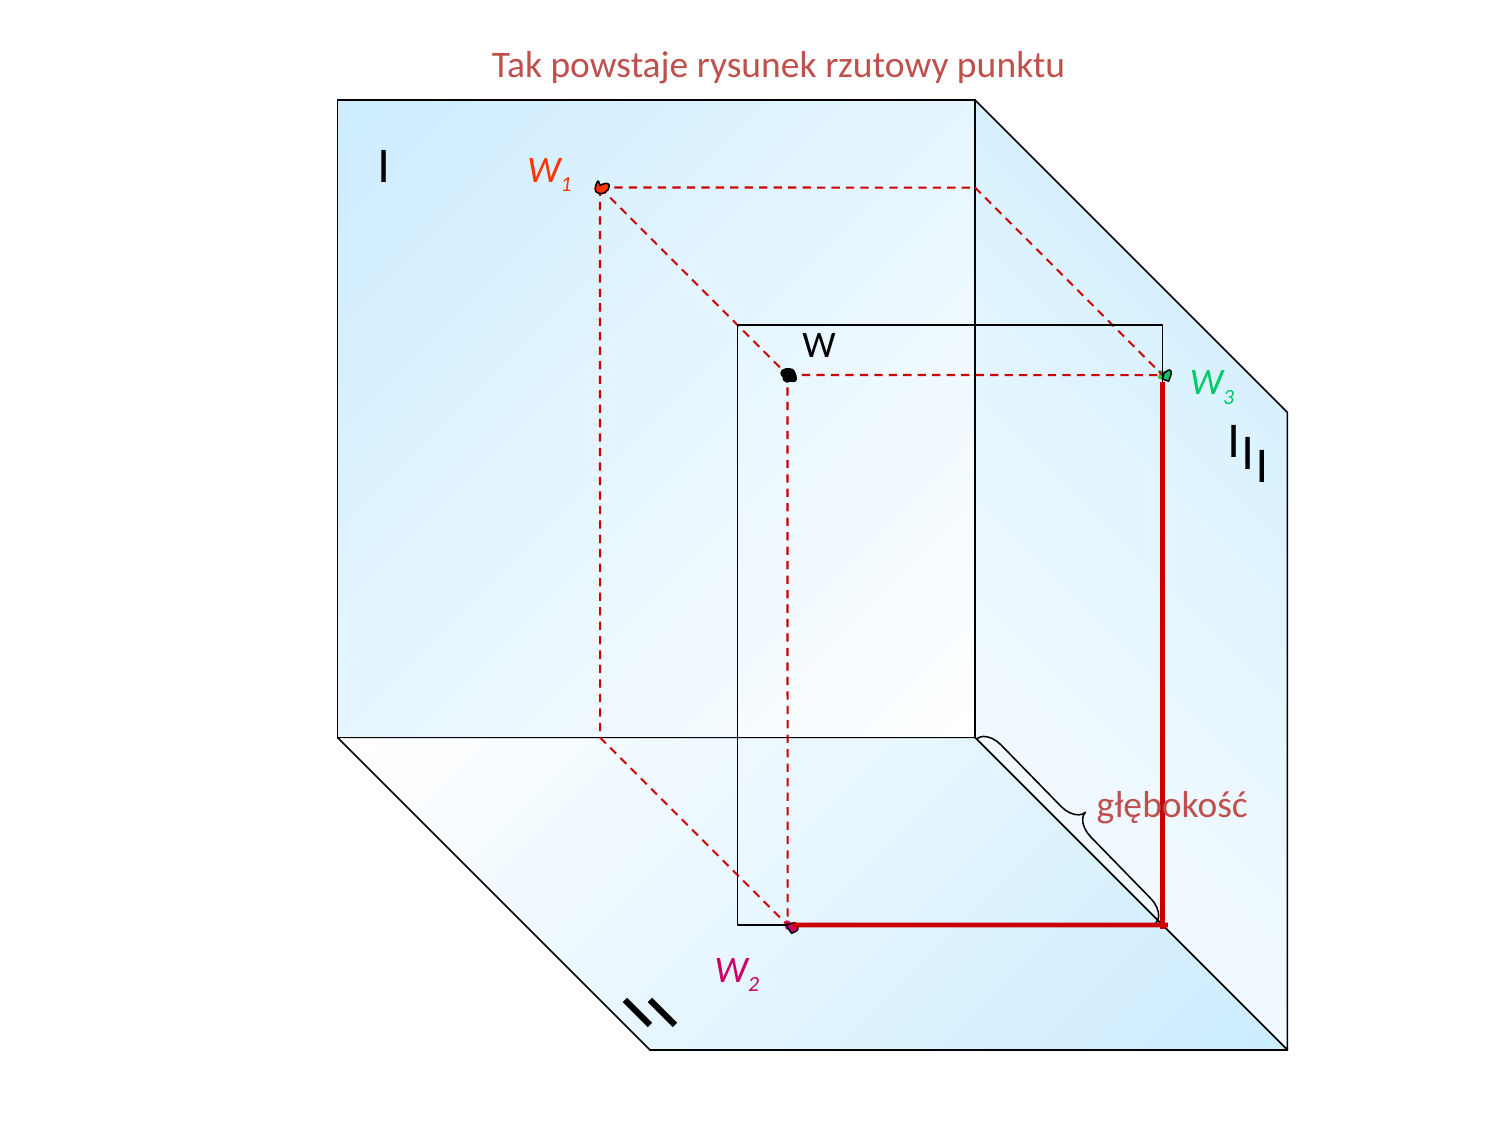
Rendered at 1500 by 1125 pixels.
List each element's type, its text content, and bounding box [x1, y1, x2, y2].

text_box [1212, 399, 1276, 501]
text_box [1062, 692, 1270, 951]
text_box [624, 999, 676, 1026]
text_box Tak powstaje rysunek rzutowy punktu [477, 32, 1081, 93]
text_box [337, 99, 1288, 1051]
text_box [792, 381, 1169, 930]
